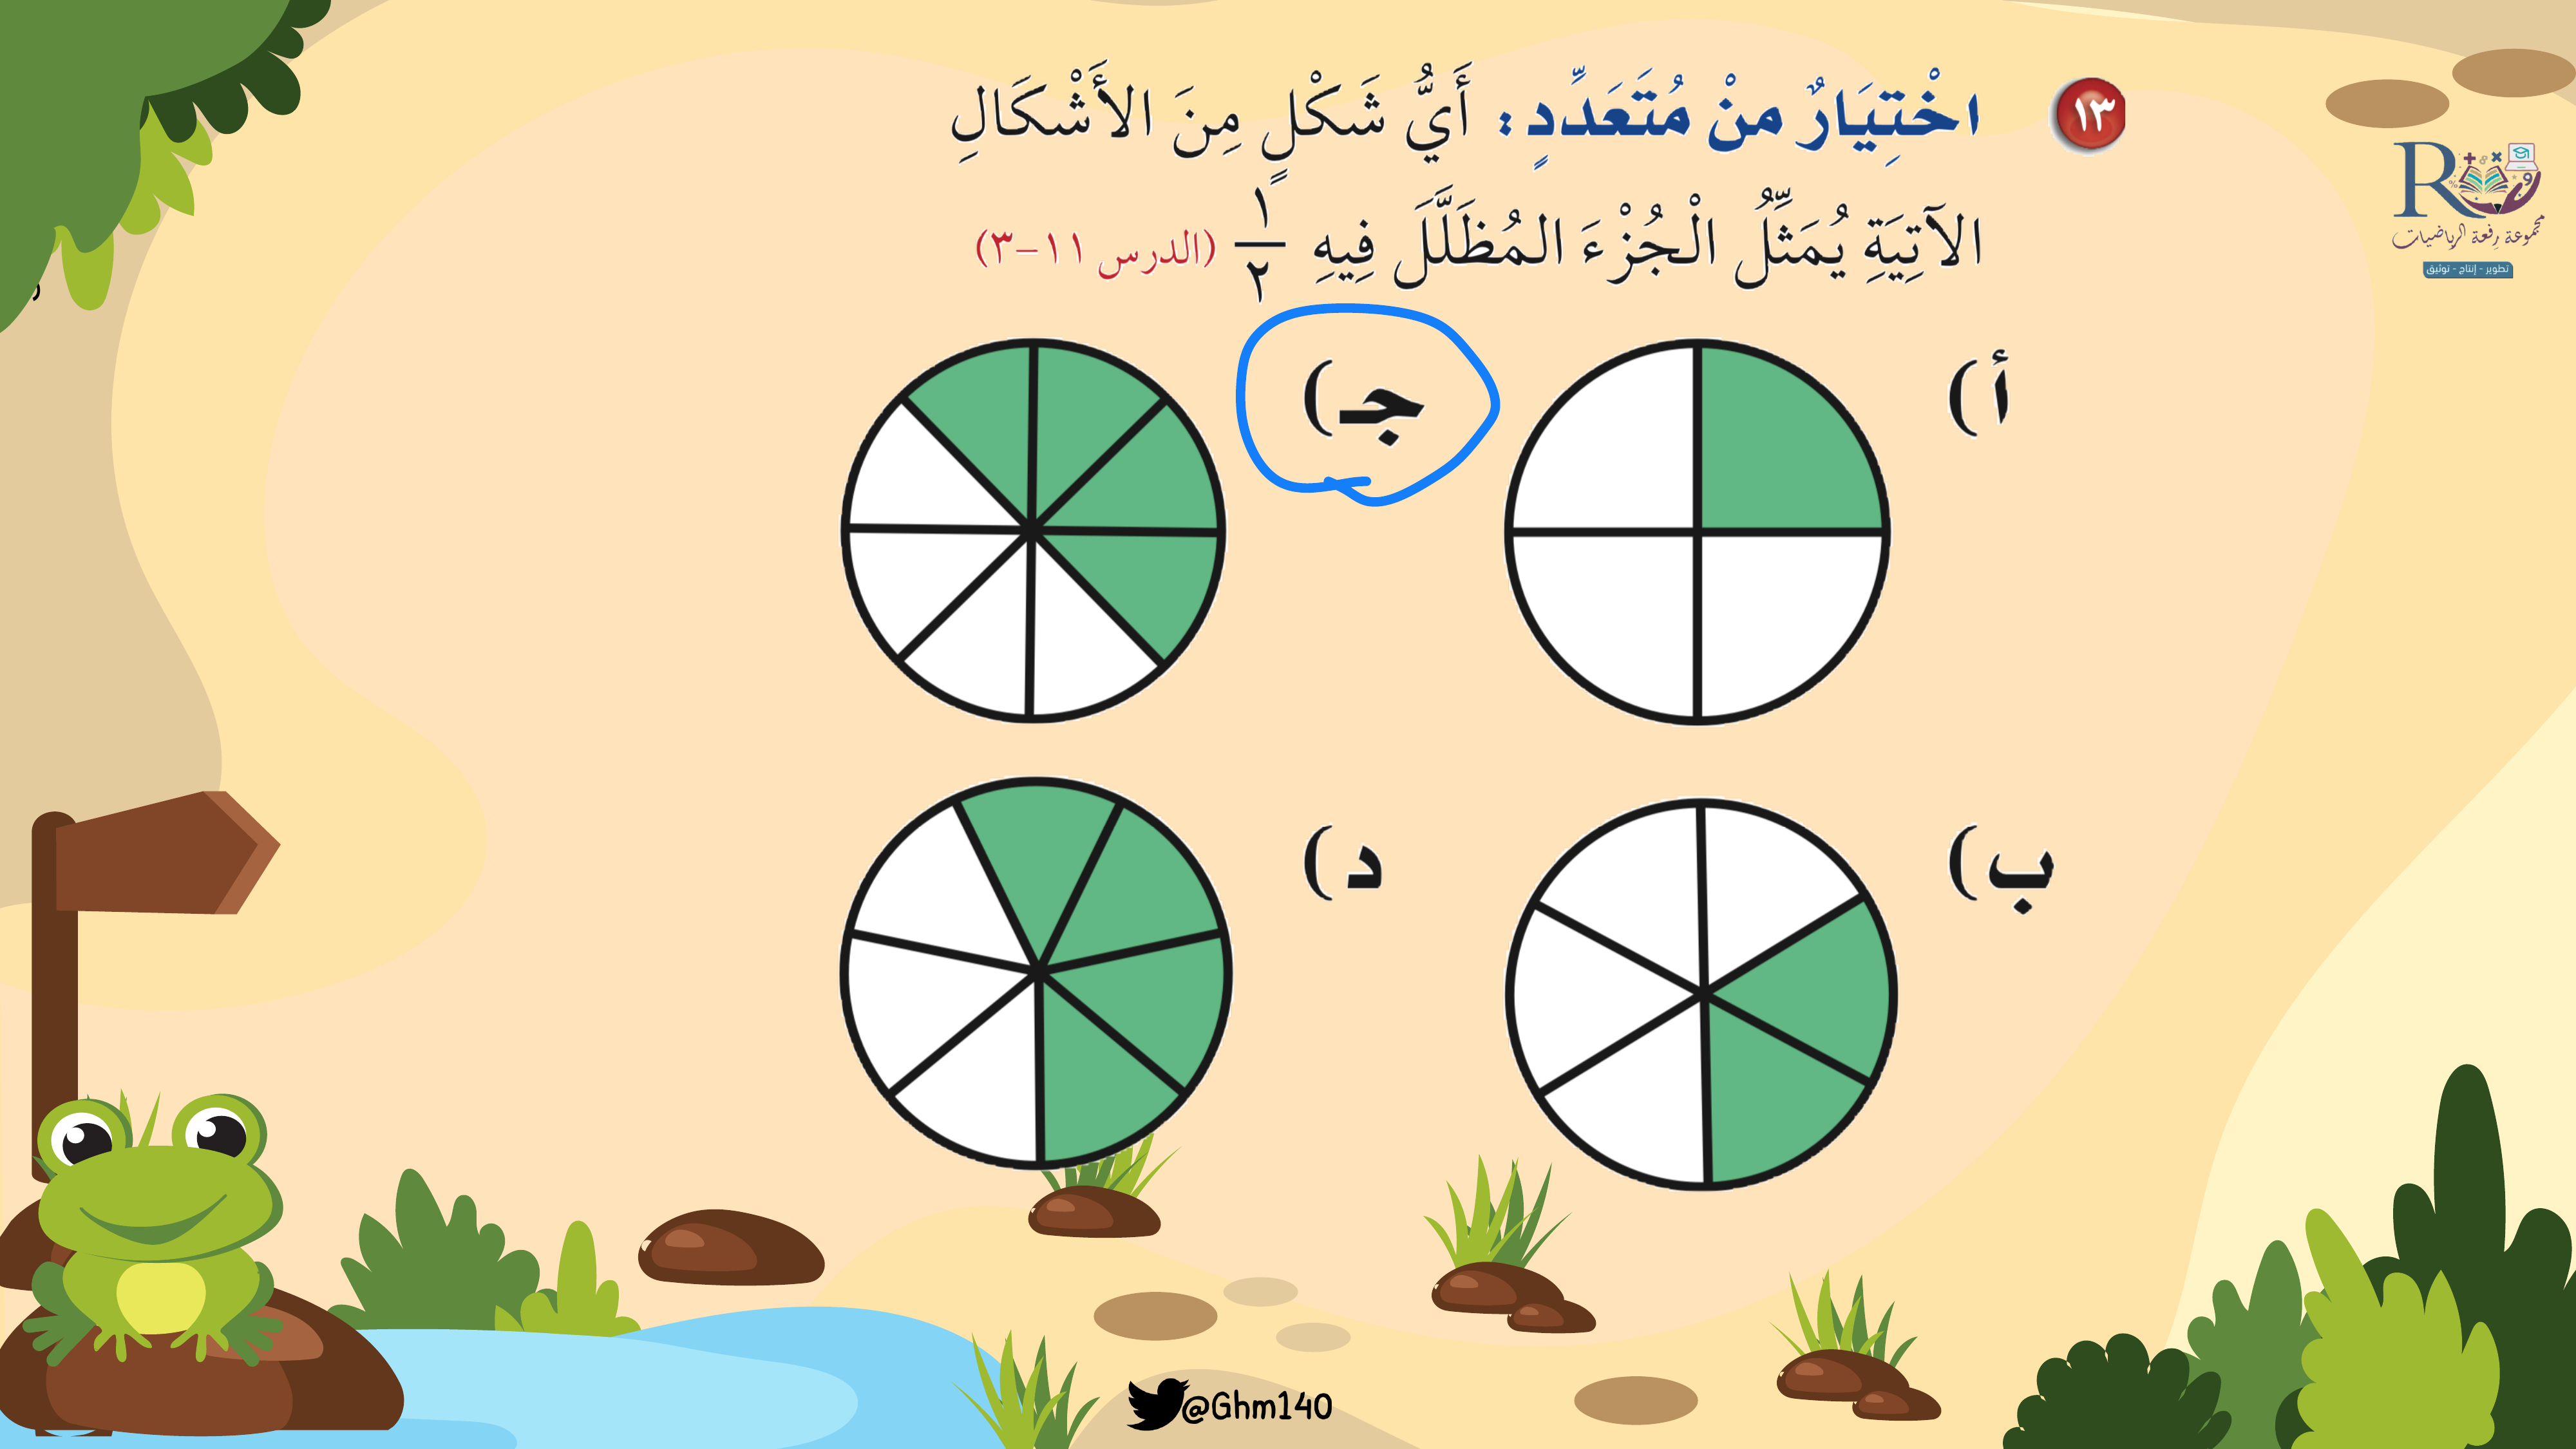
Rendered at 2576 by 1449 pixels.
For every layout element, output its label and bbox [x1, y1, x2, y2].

picture [1090, 1352, 1343, 1449]
picture [2374, 128, 2560, 295]
text_box [1293, 310, 1407, 314]
picture [761, 314, 2102, 1226]
picture [666, 52, 2126, 310]
